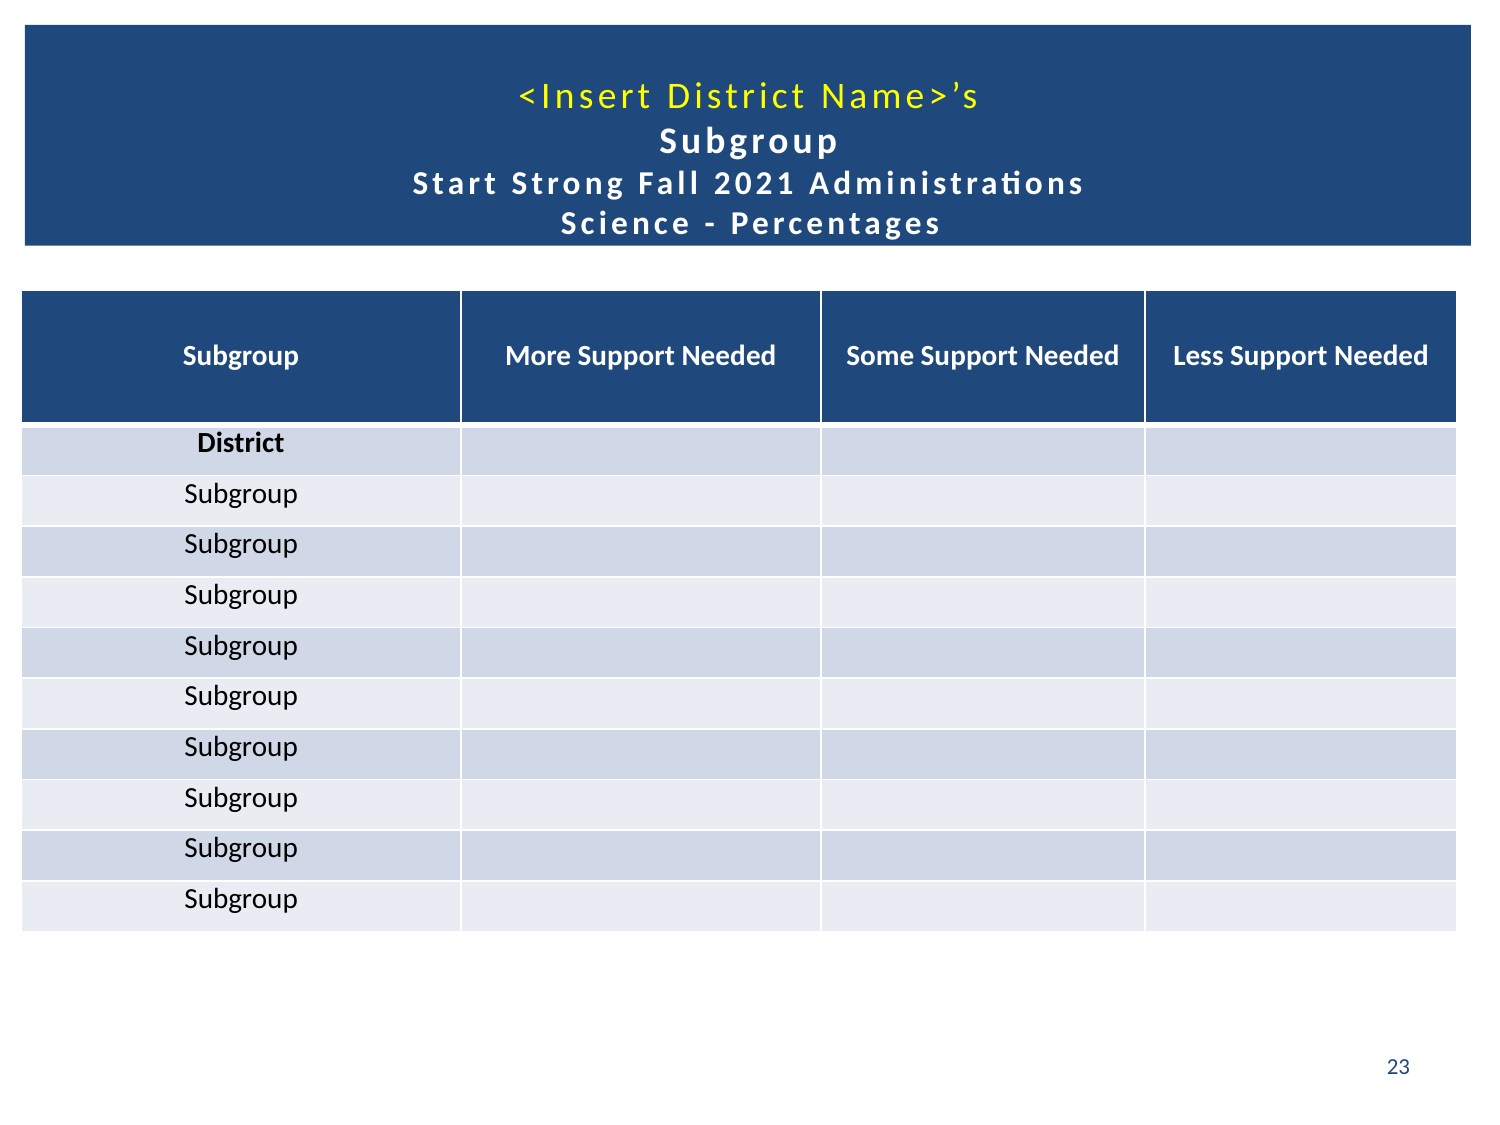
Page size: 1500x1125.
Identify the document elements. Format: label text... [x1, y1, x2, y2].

table_cell Subgroup [22, 730, 460, 779]
table_header More Support Needed [462, 291, 820, 422]
table_cell [1146, 527, 1456, 576]
title <Insert District Name>’s Subgroup Start Strong Fall 2021 Administrations Science - Percentages [219, 79, 1282, 233]
table_cell [462, 780, 820, 829]
table_cell District [22, 428, 460, 475]
table_cell [1146, 882, 1456, 931]
table_cell [822, 679, 1144, 728]
table_cell [1146, 780, 1456, 829]
table_cell [1146, 428, 1456, 475]
table_cell [822, 730, 1144, 779]
table_cell [822, 476, 1144, 525]
table_header Less Support Needed [1146, 291, 1456, 422]
table_cell Subgroup [22, 882, 460, 931]
table_cell Subgroup [22, 578, 460, 627]
table_cell [1146, 628, 1456, 677]
table_cell [822, 628, 1144, 677]
table_cell [462, 730, 820, 779]
table_cell Subgroup [22, 527, 460, 576]
table_cell [822, 428, 1144, 475]
table_cell Subgroup [22, 679, 460, 728]
table_cell [462, 476, 820, 525]
table_header Some Support Needed [822, 291, 1144, 422]
table_cell Subgroup [22, 780, 460, 829]
table_cell [1146, 730, 1456, 779]
table_cell [1146, 578, 1456, 627]
table_cell [462, 628, 820, 677]
table_cell Subgroup [22, 476, 460, 525]
table_cell [1146, 831, 1456, 880]
table_cell [462, 428, 820, 475]
table_cell [822, 780, 1144, 829]
table_cell [822, 882, 1144, 931]
table_cell [462, 882, 820, 931]
table_cell [822, 831, 1144, 880]
table_cell [1146, 679, 1456, 728]
slide_number 23 [1349, 1041, 1448, 1089]
table_cell [462, 831, 820, 880]
table_cell [462, 578, 820, 627]
table_cell Subgroup [22, 628, 460, 677]
table_cell [462, 679, 820, 728]
table_cell [462, 527, 820, 576]
table_header Subgroup [22, 291, 460, 422]
table_cell [822, 527, 1144, 576]
table_cell Subgroup [22, 831, 460, 880]
table_cell [822, 578, 1144, 627]
table_cell [1146, 476, 1456, 525]
